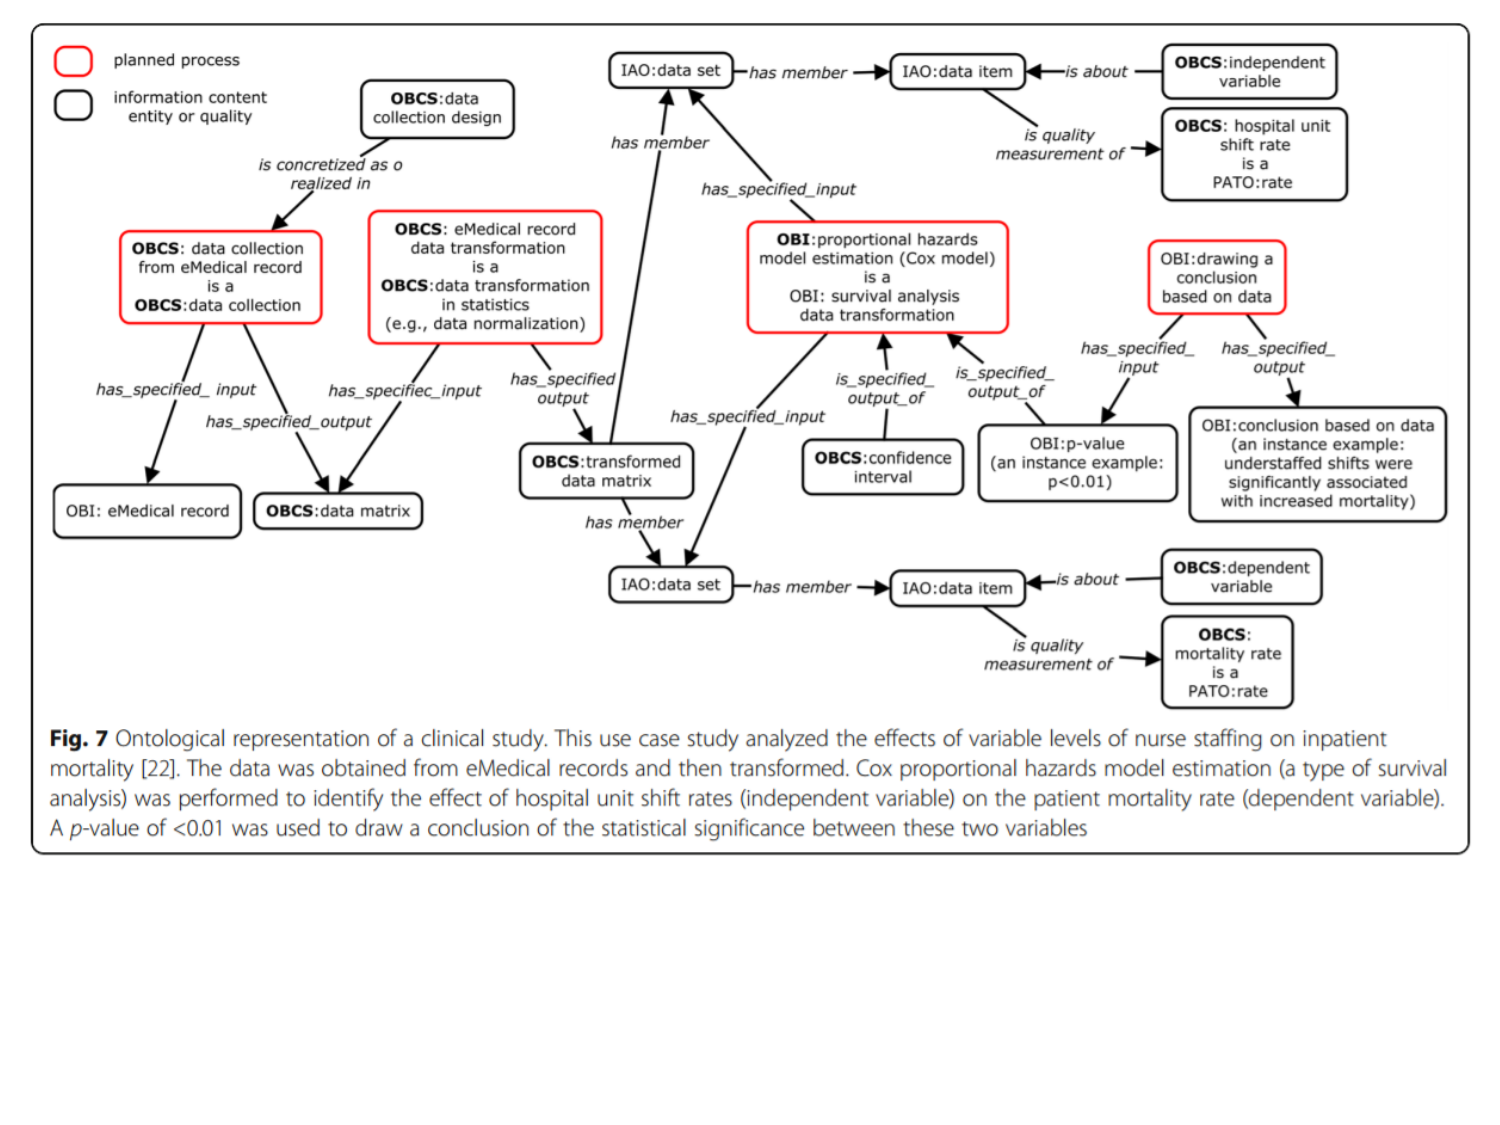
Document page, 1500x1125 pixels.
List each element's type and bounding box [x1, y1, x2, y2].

picture [0, 0, 1500, 888]
